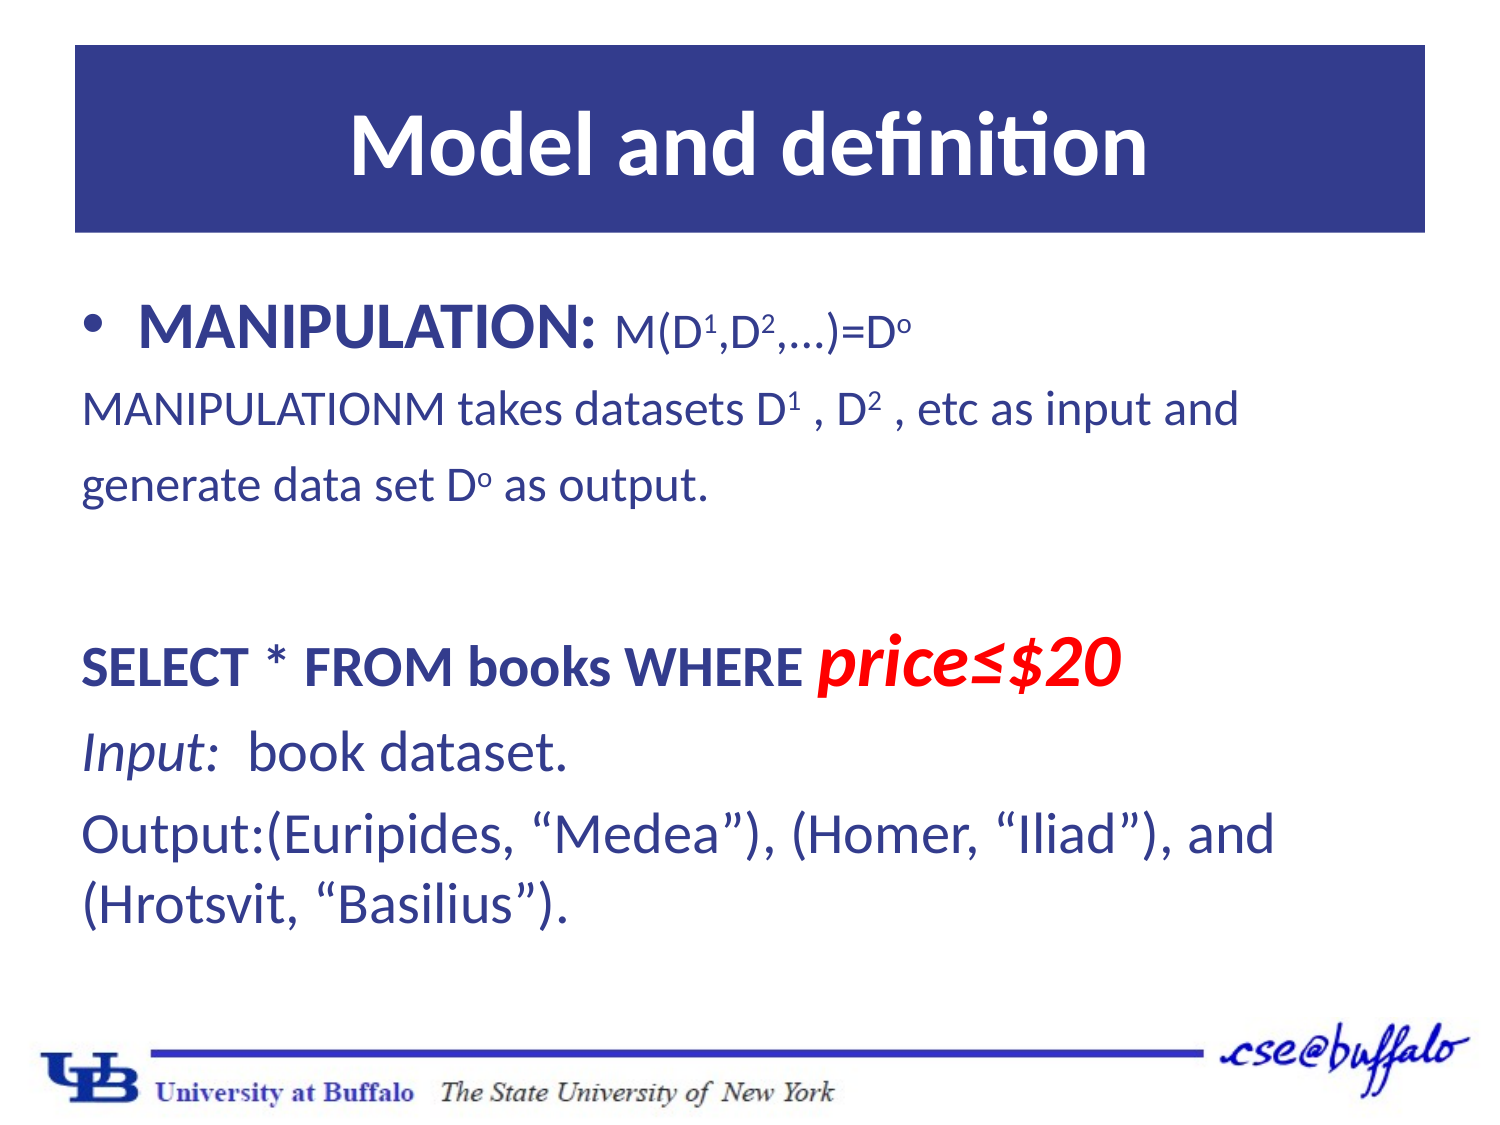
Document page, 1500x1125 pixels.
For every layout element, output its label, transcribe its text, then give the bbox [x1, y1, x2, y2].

picture [4, 1016, 1500, 1125]
title Model and definition [75, 45, 1425, 233]
list MANIPULATION: M(D1,D2,...)=Do MANIPULATIONM takes datasets D1 , D2 , etc as input and generate data set Do as output. SELECT * FROM books WHERE price≤$20 Input: book dataset. Output:(Euripides, “Medea”), (Homer, “Iliad”), and (Hrotsvit, “Basilius”). [66, 274, 1439, 1015]
